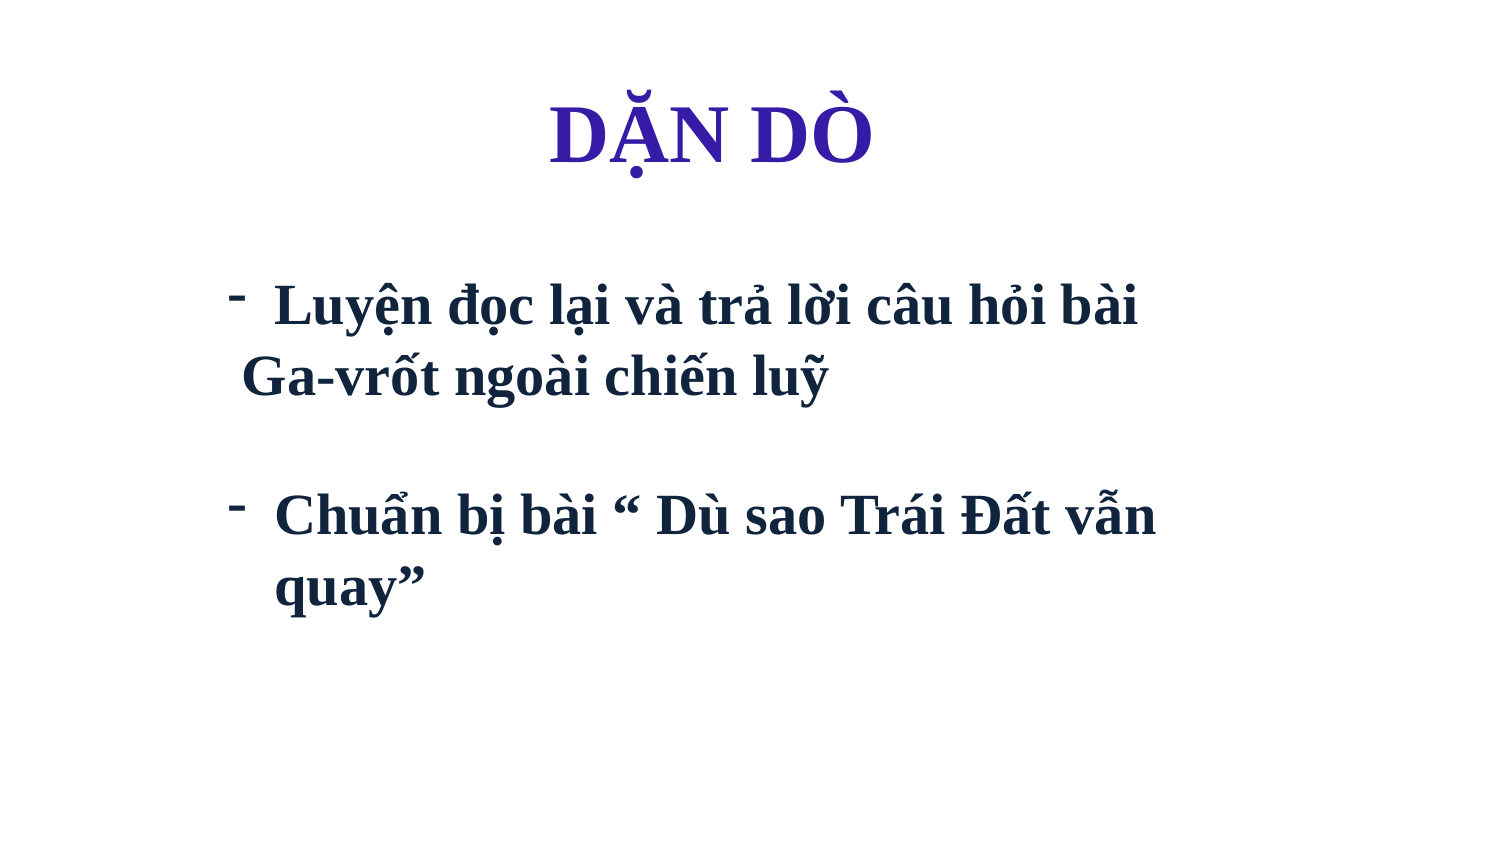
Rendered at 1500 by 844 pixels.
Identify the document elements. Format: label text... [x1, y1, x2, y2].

text_box DẶN DÒ [399, 71, 1025, 187]
text_box Luyện đọc lại và trả lời câu hỏi bài Ga-vrốt ngoài chiến luỹ Chuẩn bị bài “ Dù sao Trái Đất vẫn quay” [212, 259, 1288, 624]
